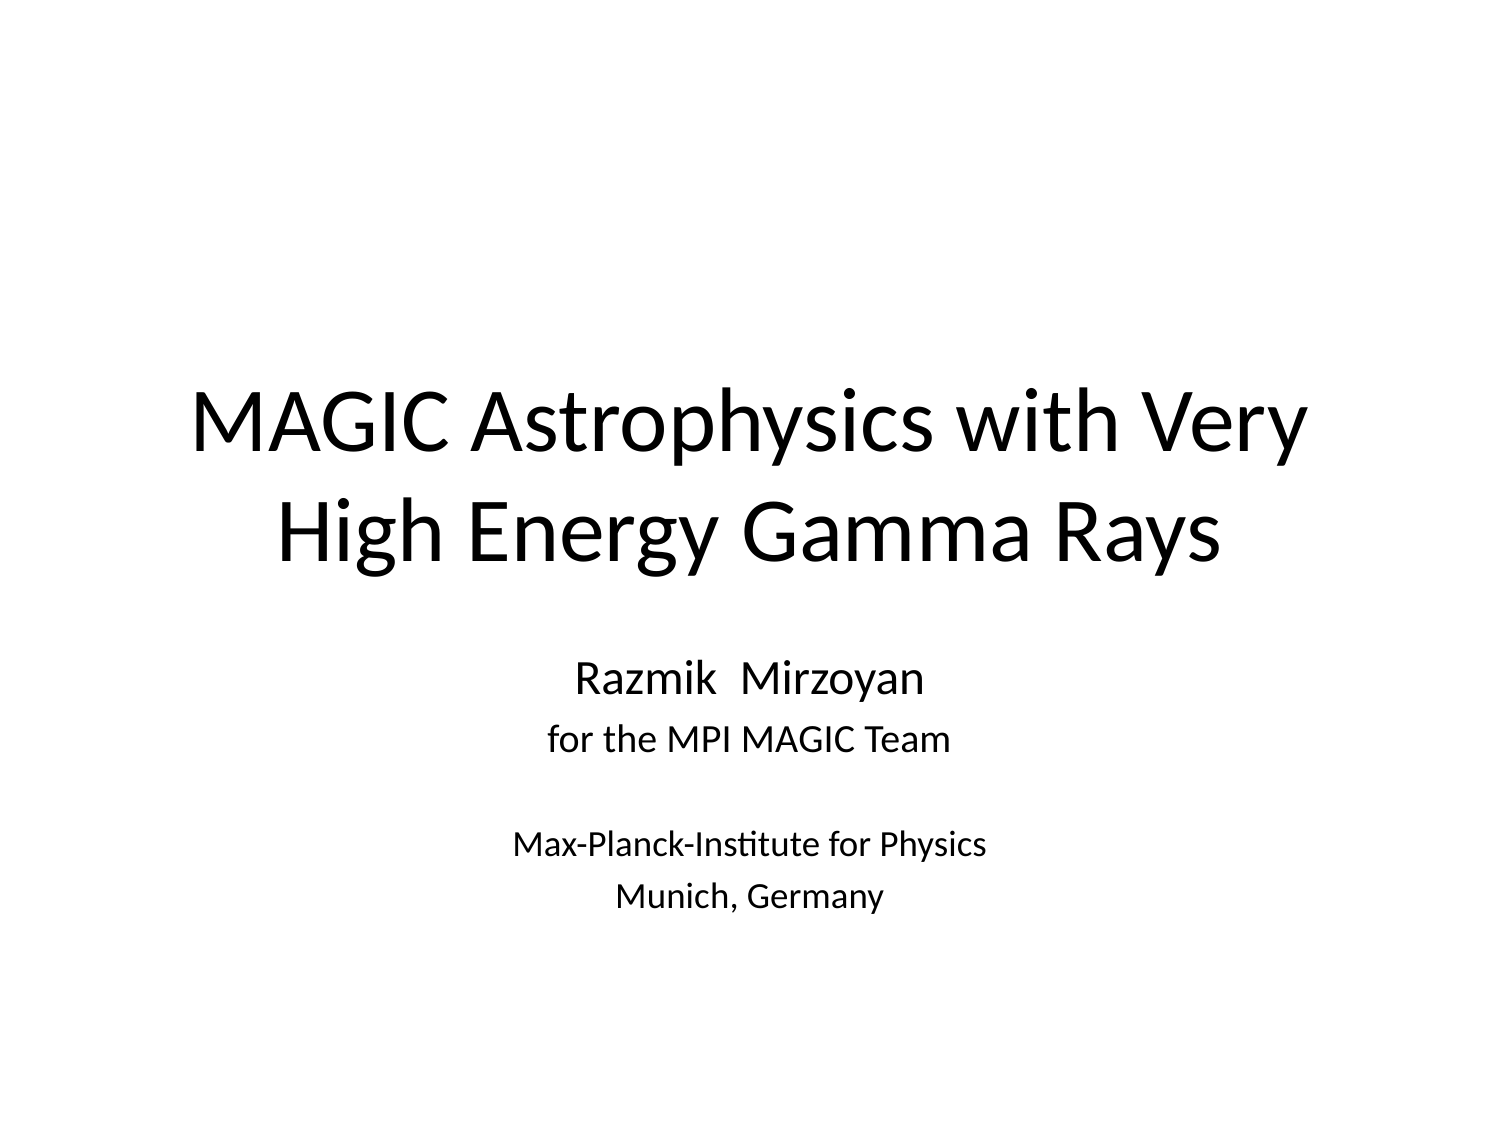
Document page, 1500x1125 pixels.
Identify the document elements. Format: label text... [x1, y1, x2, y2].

title MAGIC Astrophysics with Very High Energy Gamma Rays [112, 349, 1388, 591]
subtitle Razmik Mirzoyan for the MPI MAGIC Team Max-Planck-Institute for Physics Munich, Germany [225, 637, 1275, 925]
